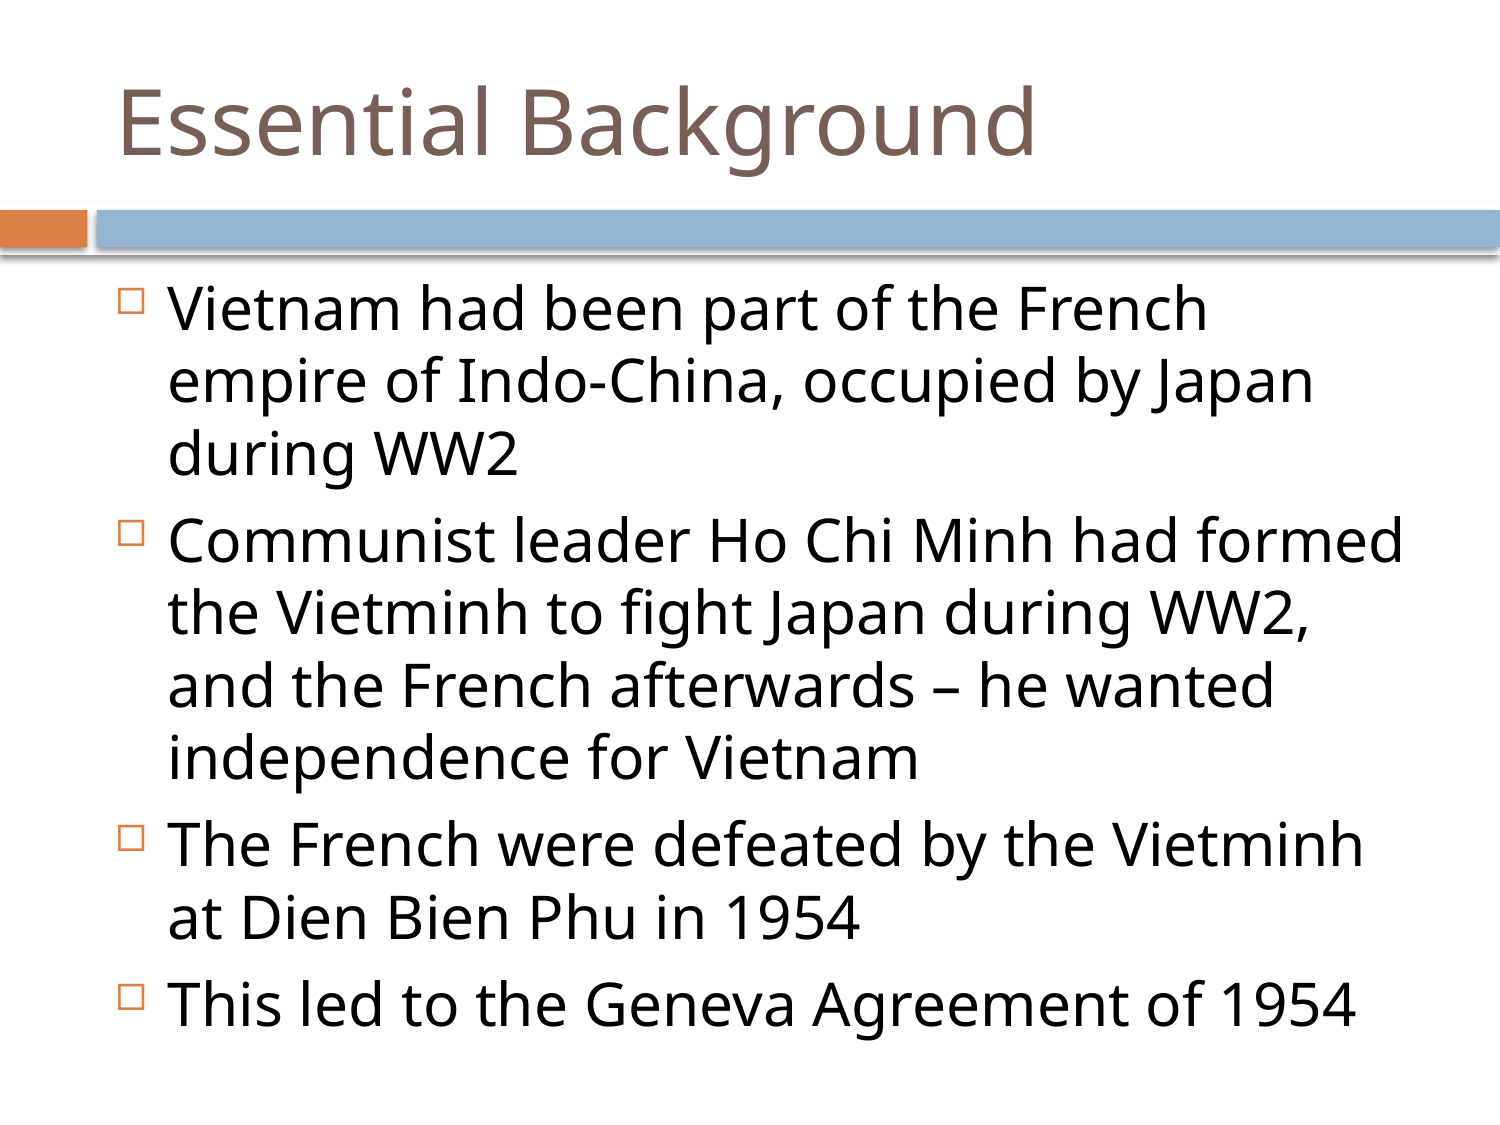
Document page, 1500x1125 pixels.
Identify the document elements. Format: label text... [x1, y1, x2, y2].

list Vietnam had been part of the French empire of Indo-China, occupied by Japan during WW2 Communist leader Ho Chi Minh had formed the Vietminh to fight Japan during WW2, and the French afterwards – he wanted independence for Vietnam The French were defeated by the Vietminh at Dien Bien Phu in 1954 This led to the Geneva Agreement of 1954 [100, 262, 1438, 1094]
title Essential Background [100, 37, 1438, 200]
